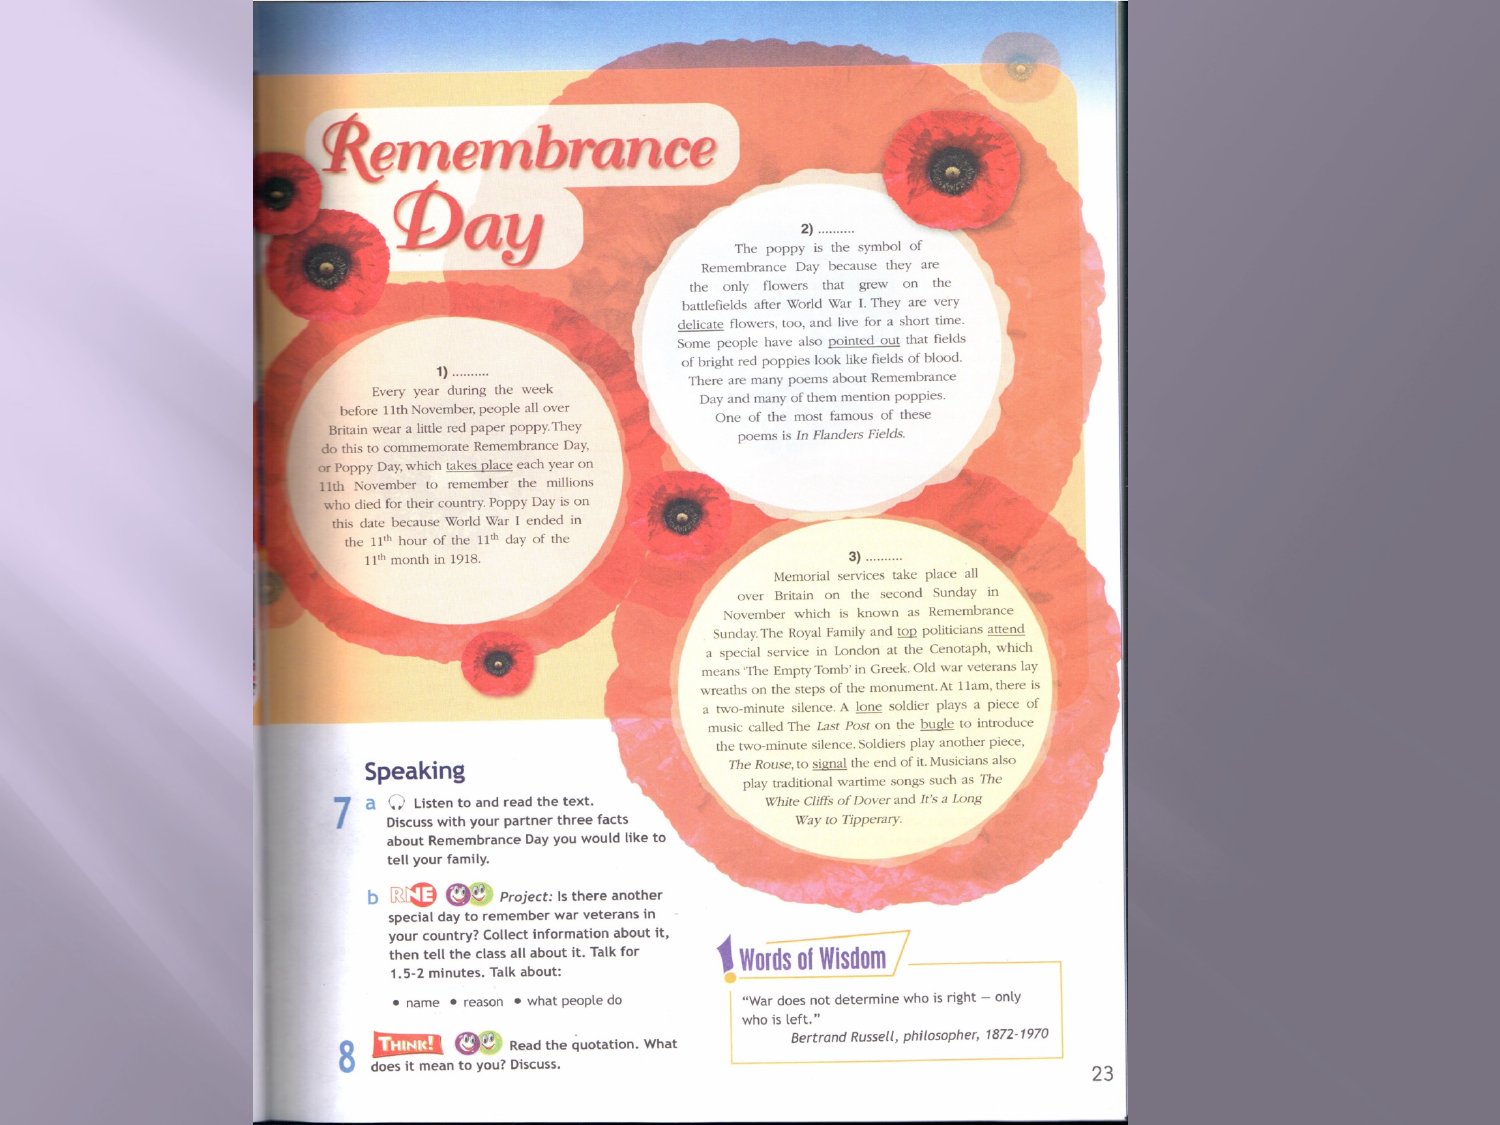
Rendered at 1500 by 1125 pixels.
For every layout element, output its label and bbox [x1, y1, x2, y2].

picture [253, 0, 1129, 1125]
